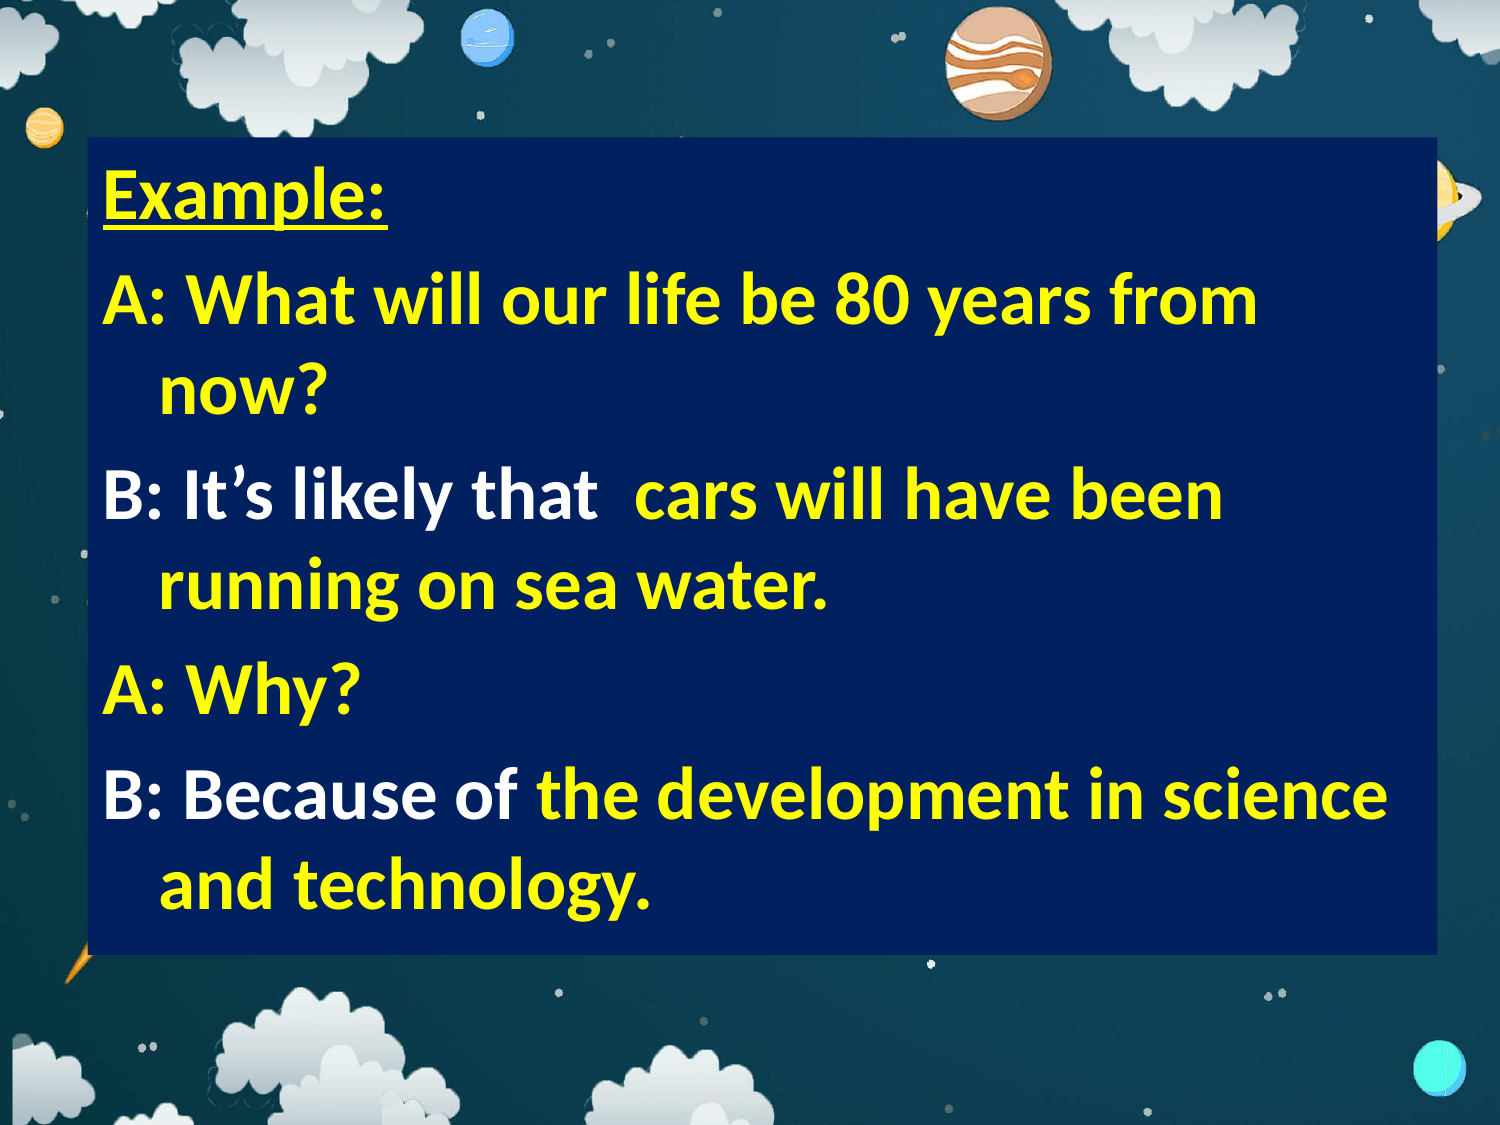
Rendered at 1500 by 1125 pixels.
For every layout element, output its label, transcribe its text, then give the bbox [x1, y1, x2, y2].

list Example: A: What will our life be 80 years from now? B: It’s likely that cars will have been running on sea water. A: Why? B: Because of the development in science and technology. [87, 137, 1438, 955]
picture [0, 0, 1500, 1125]
